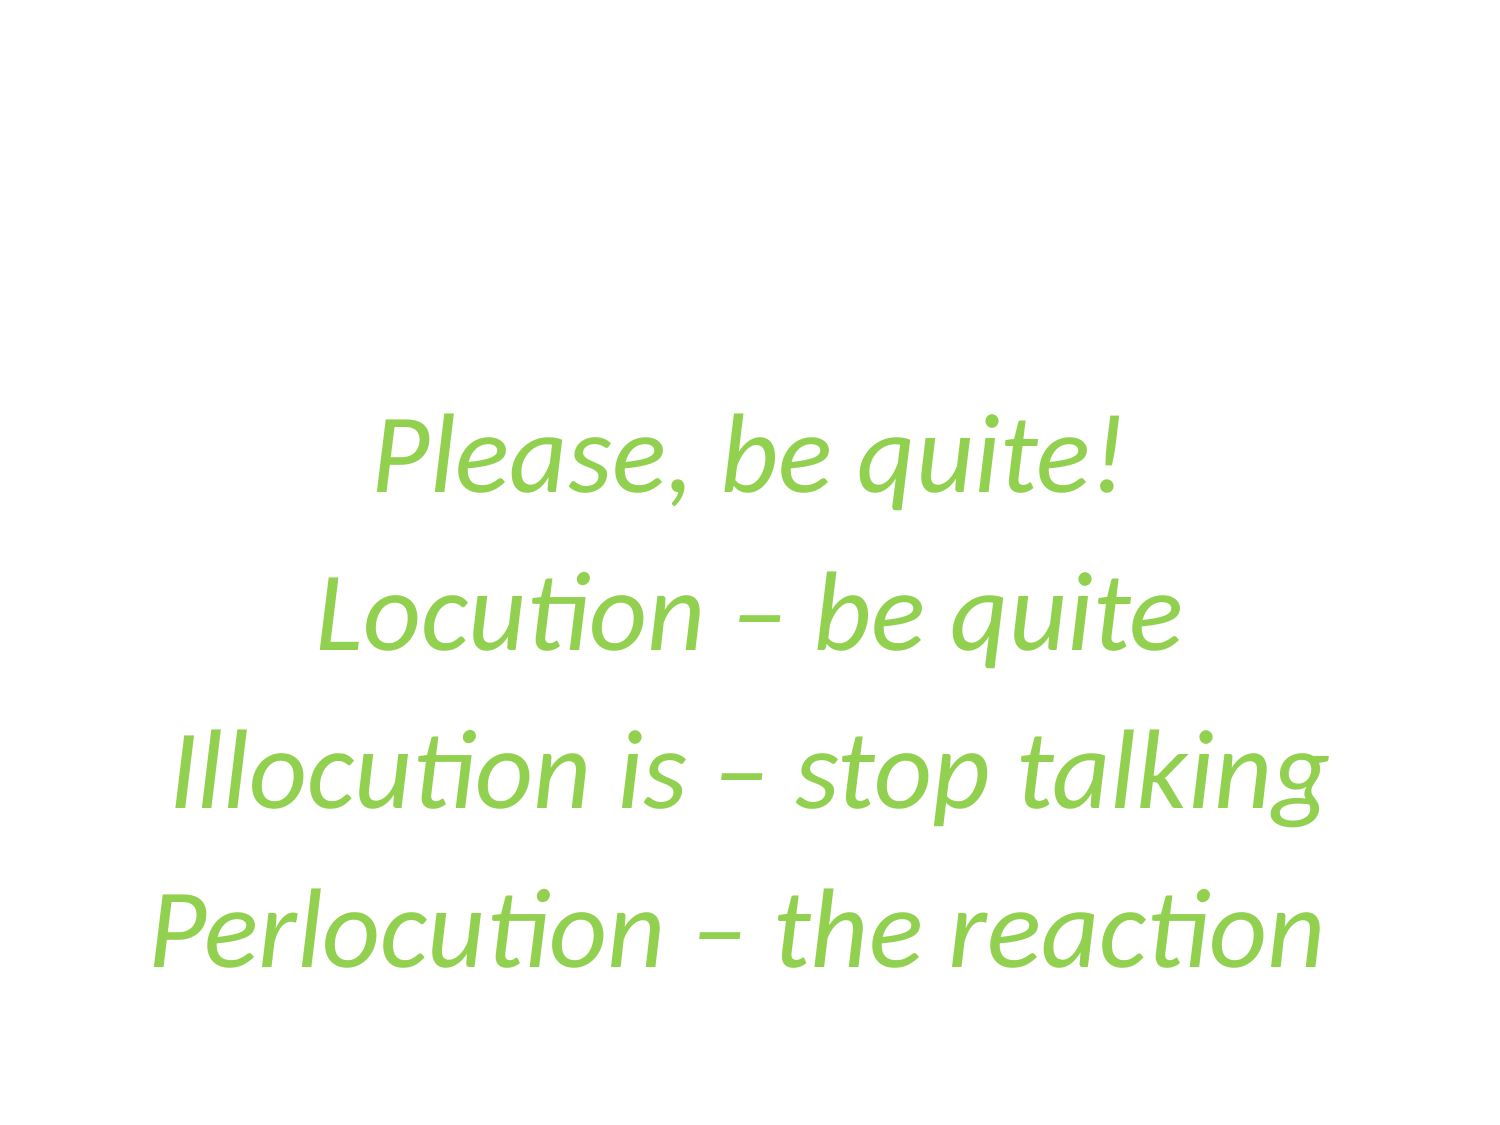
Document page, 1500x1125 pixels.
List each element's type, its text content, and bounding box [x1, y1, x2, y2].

list Please, be quite! Locution – be quite Illocution is – stop talking Perlocution – the reaction [75, 54, 1425, 1005]
